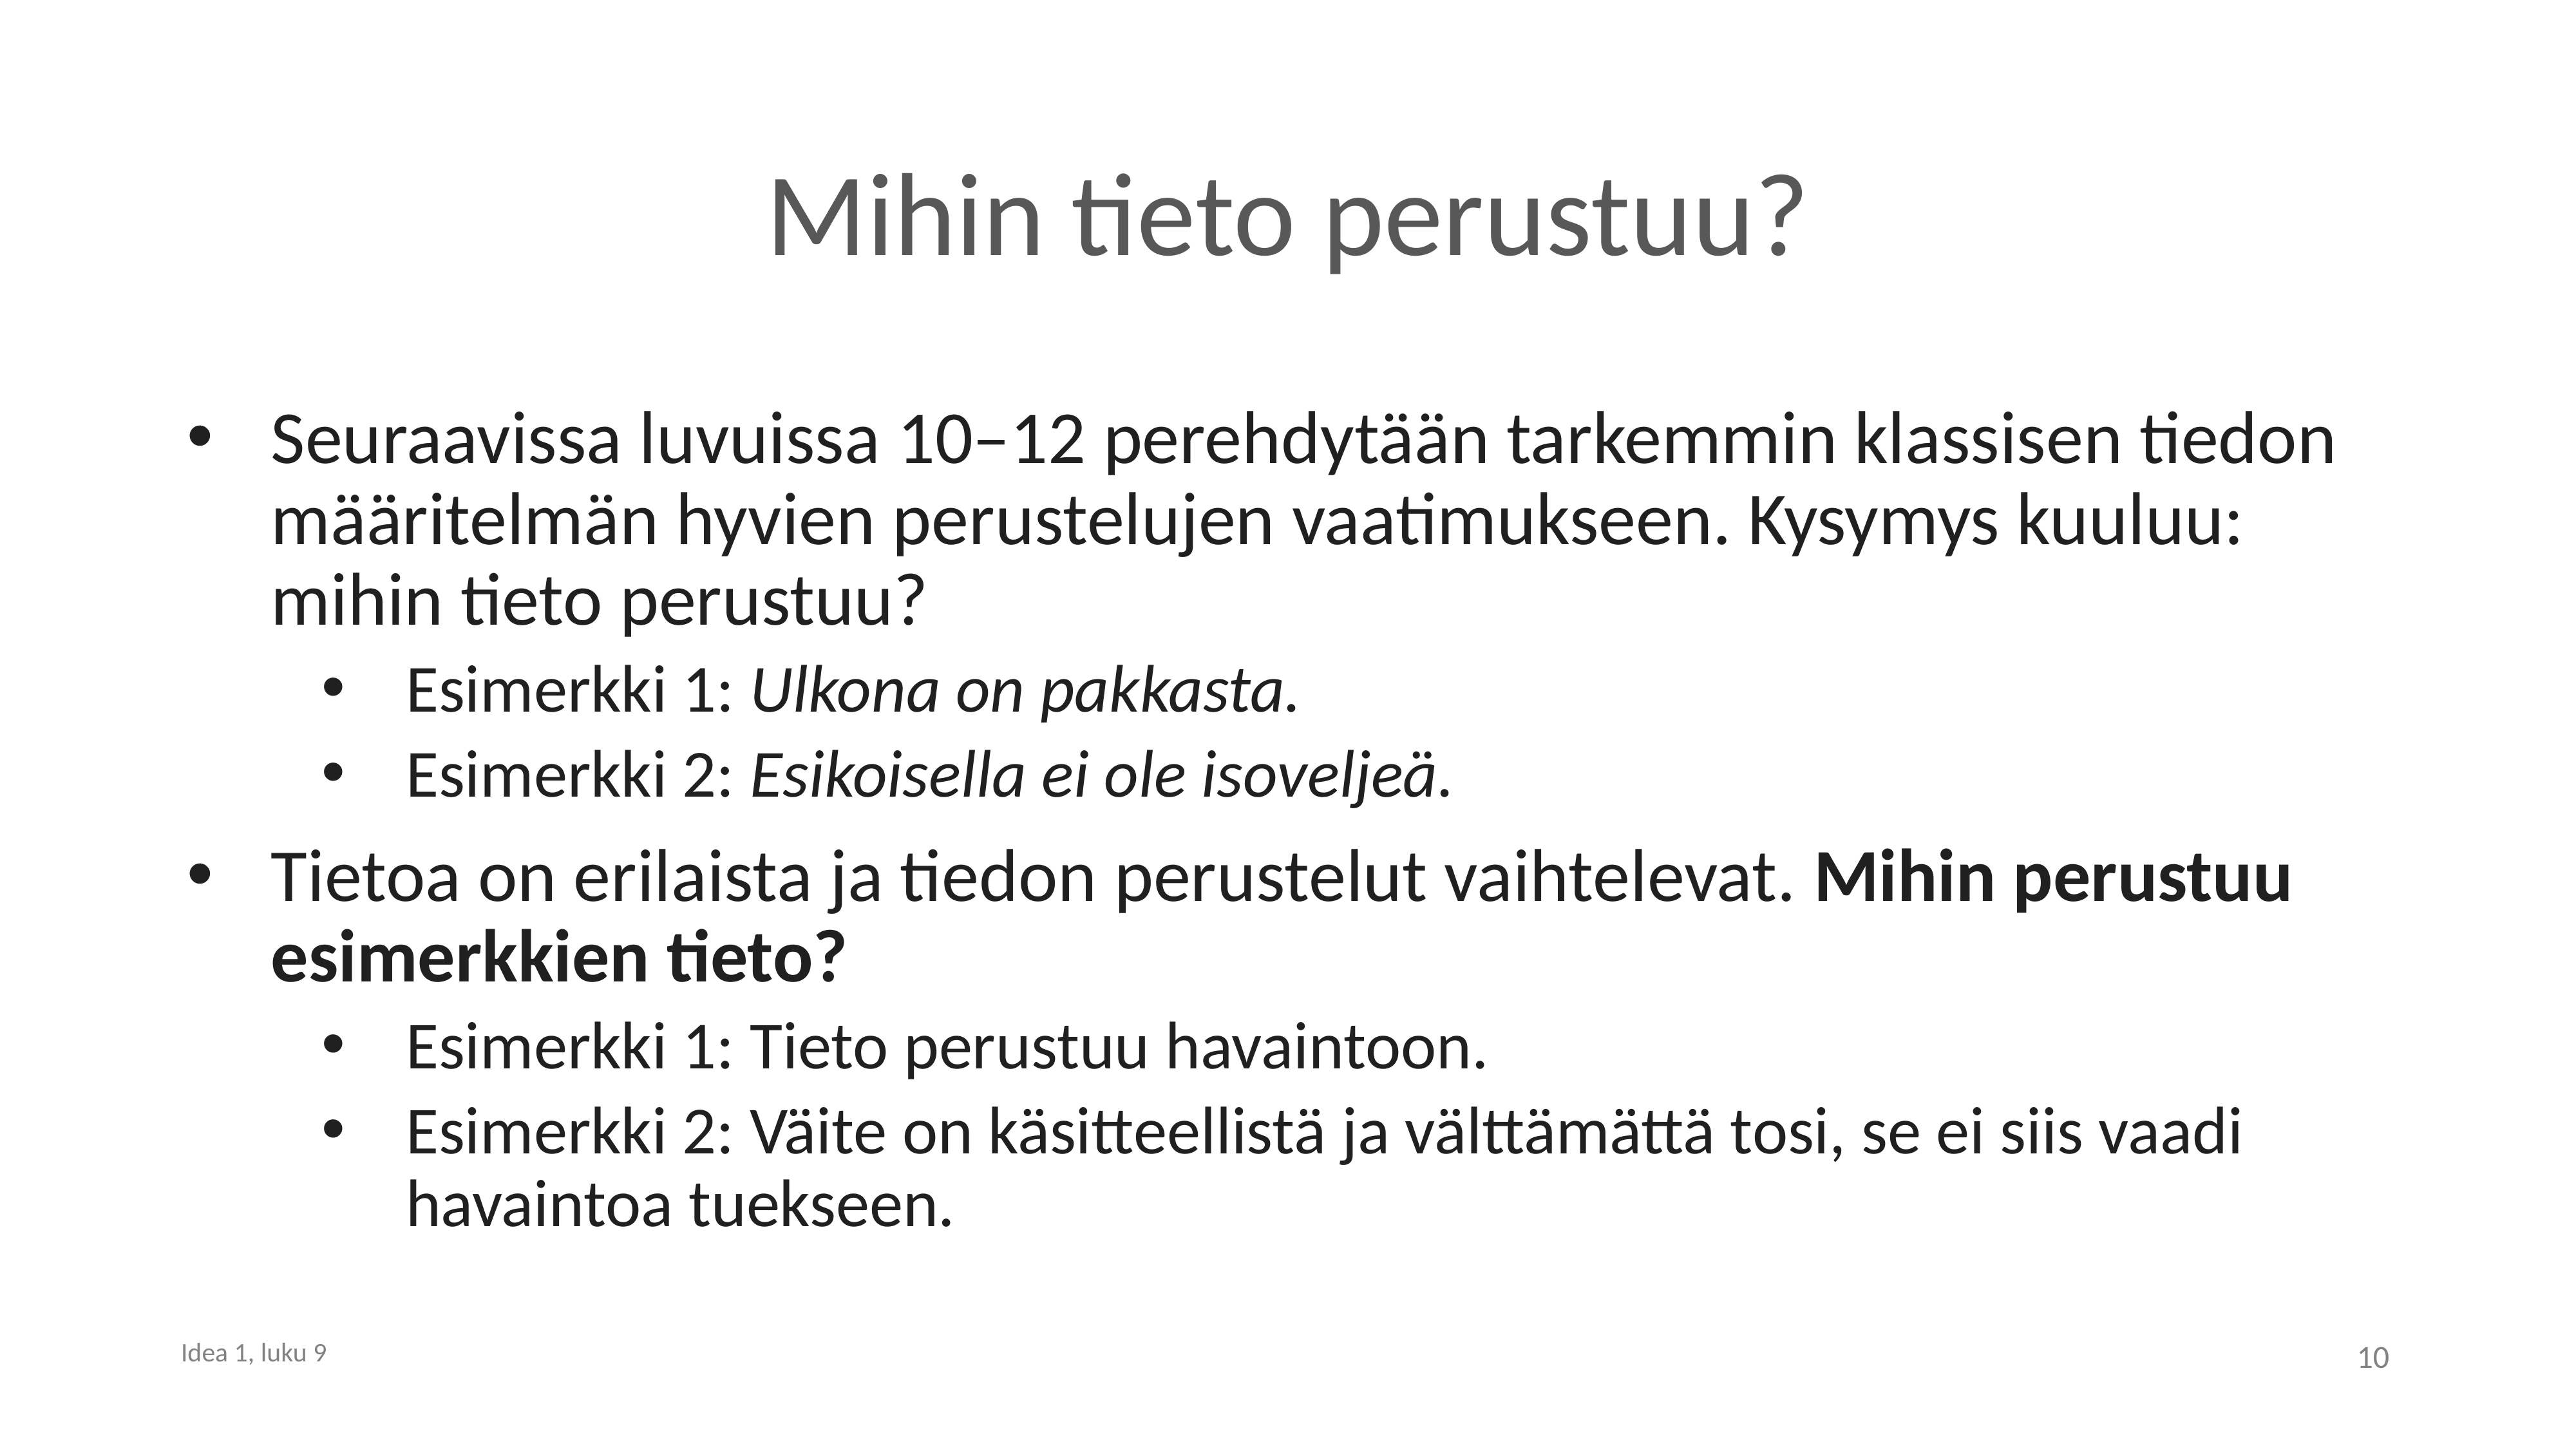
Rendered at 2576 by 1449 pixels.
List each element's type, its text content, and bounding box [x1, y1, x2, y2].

slide_number 10 [1819, 1302, 2399, 1380]
list Seuraavissa luvuissa 10–12 perehdytään tarkemmin klassisen tiedon määritelmän hyvien perustelujen vaatimukseen. Kysymys kuuluu: mihin tieto perustuu? Esimerkki 1: Ulkona on pakkasta. Esimerkki 2: Esikoisella ei ole isoveljeä. Tietoa on erilaista ja tiedon perustelut vaihtelevat. Mihin perustuu esimerkkien tieto? Esimerkki 1: Tieto perustuu havaintoon. Esimerkki 2: Väite on käsitteellistä ja välttämättä tosi, se ei siis vaadi havaintoa tuekseen. [177, 393, 2399, 1255]
footer Idea 1, luku 9 [171, 1318, 1041, 1372]
title Mihin tieto perustuu? [177, 77, 2399, 357]
